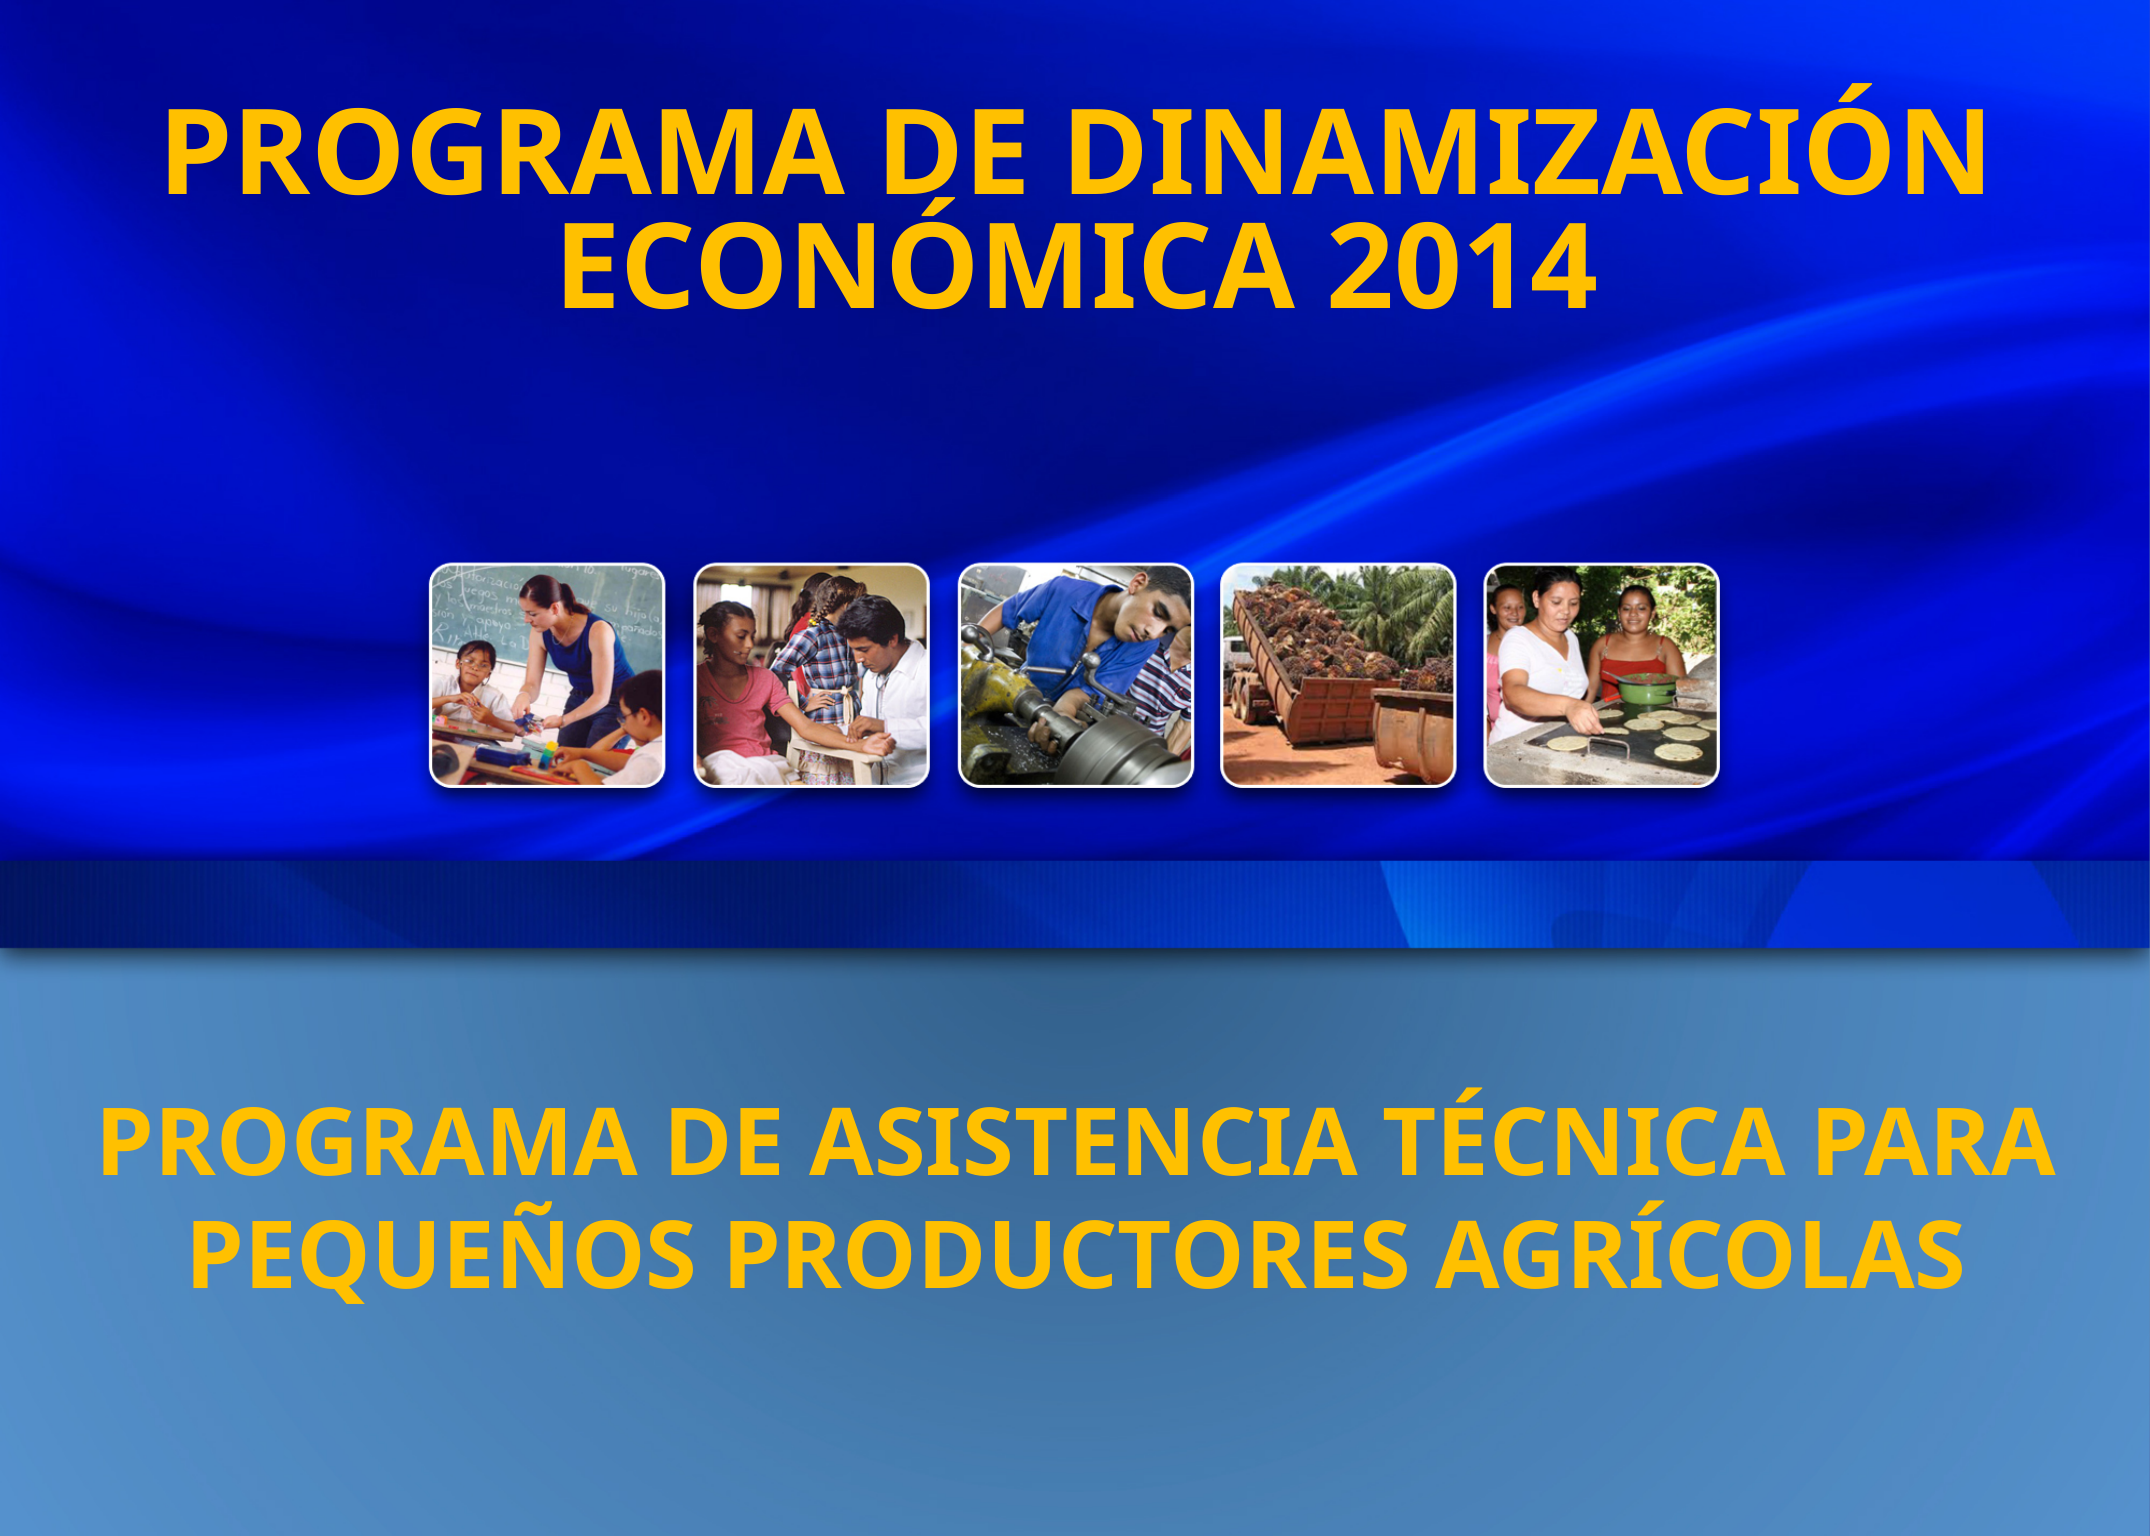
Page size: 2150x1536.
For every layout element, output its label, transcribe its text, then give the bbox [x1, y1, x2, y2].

text_box PROGRAMA DE DINAMIZACIÓN ECONÓMICA 2014 [69, 93, 2084, 341]
picture [0, 0, 2150, 1536]
text_box PROGRAMA DE ASISTENCIA TÉCNICA PARA PEQUEÑOS PRODUCTORES AGRÍCOLAS [69, 1072, 2084, 1317]
